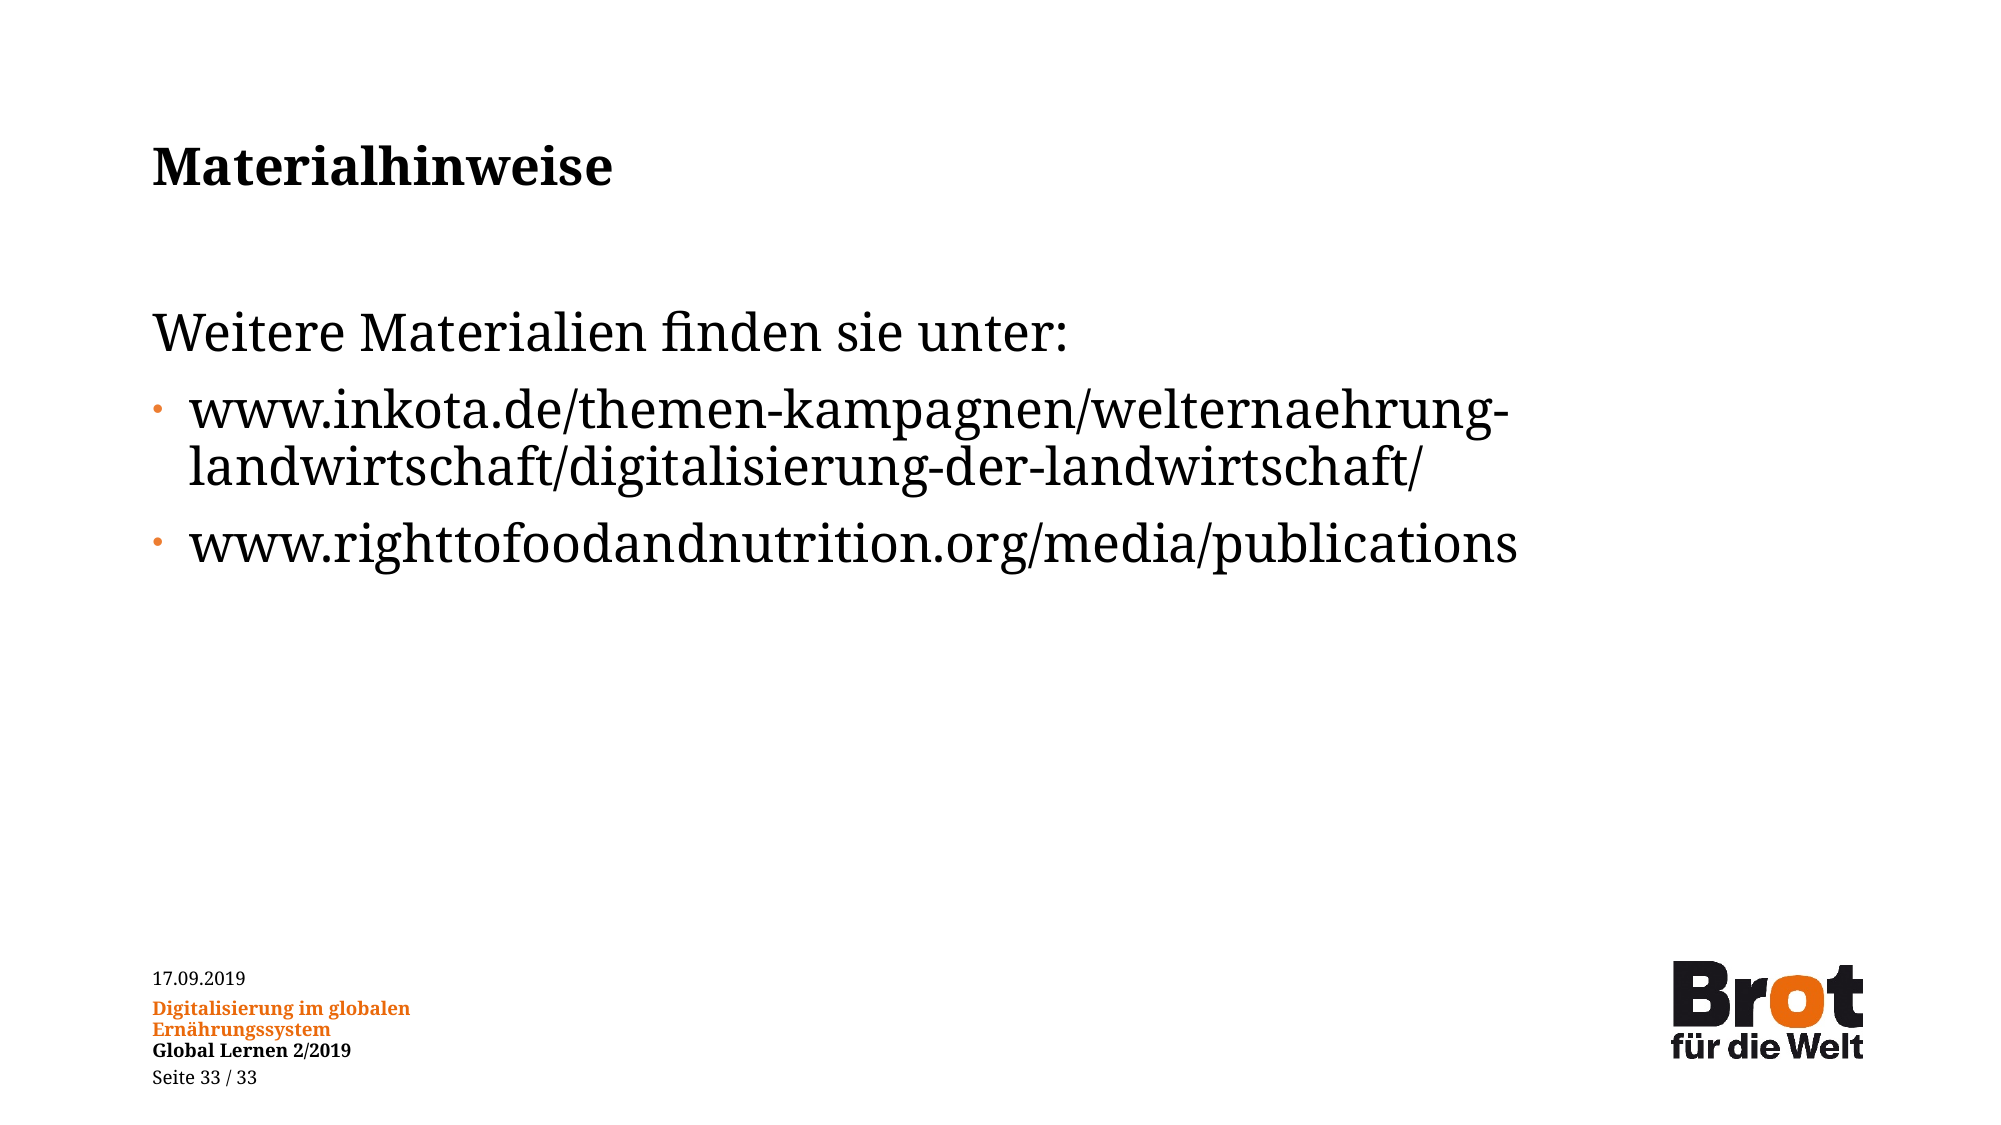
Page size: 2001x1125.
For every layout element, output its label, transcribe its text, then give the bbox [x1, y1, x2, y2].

title Materialhinweise [137, 59, 1863, 278]
list Weitere Materialien finden sie unter: www.inkota.de/themen-kampagnen/welternaehrung-landwirtschaft/digitalisierung-der-landwirtschaft/ www.righttofoodandnutrition.org/media/publications [137, 299, 1863, 1014]
picture [1671, 1014, 1863, 1059]
